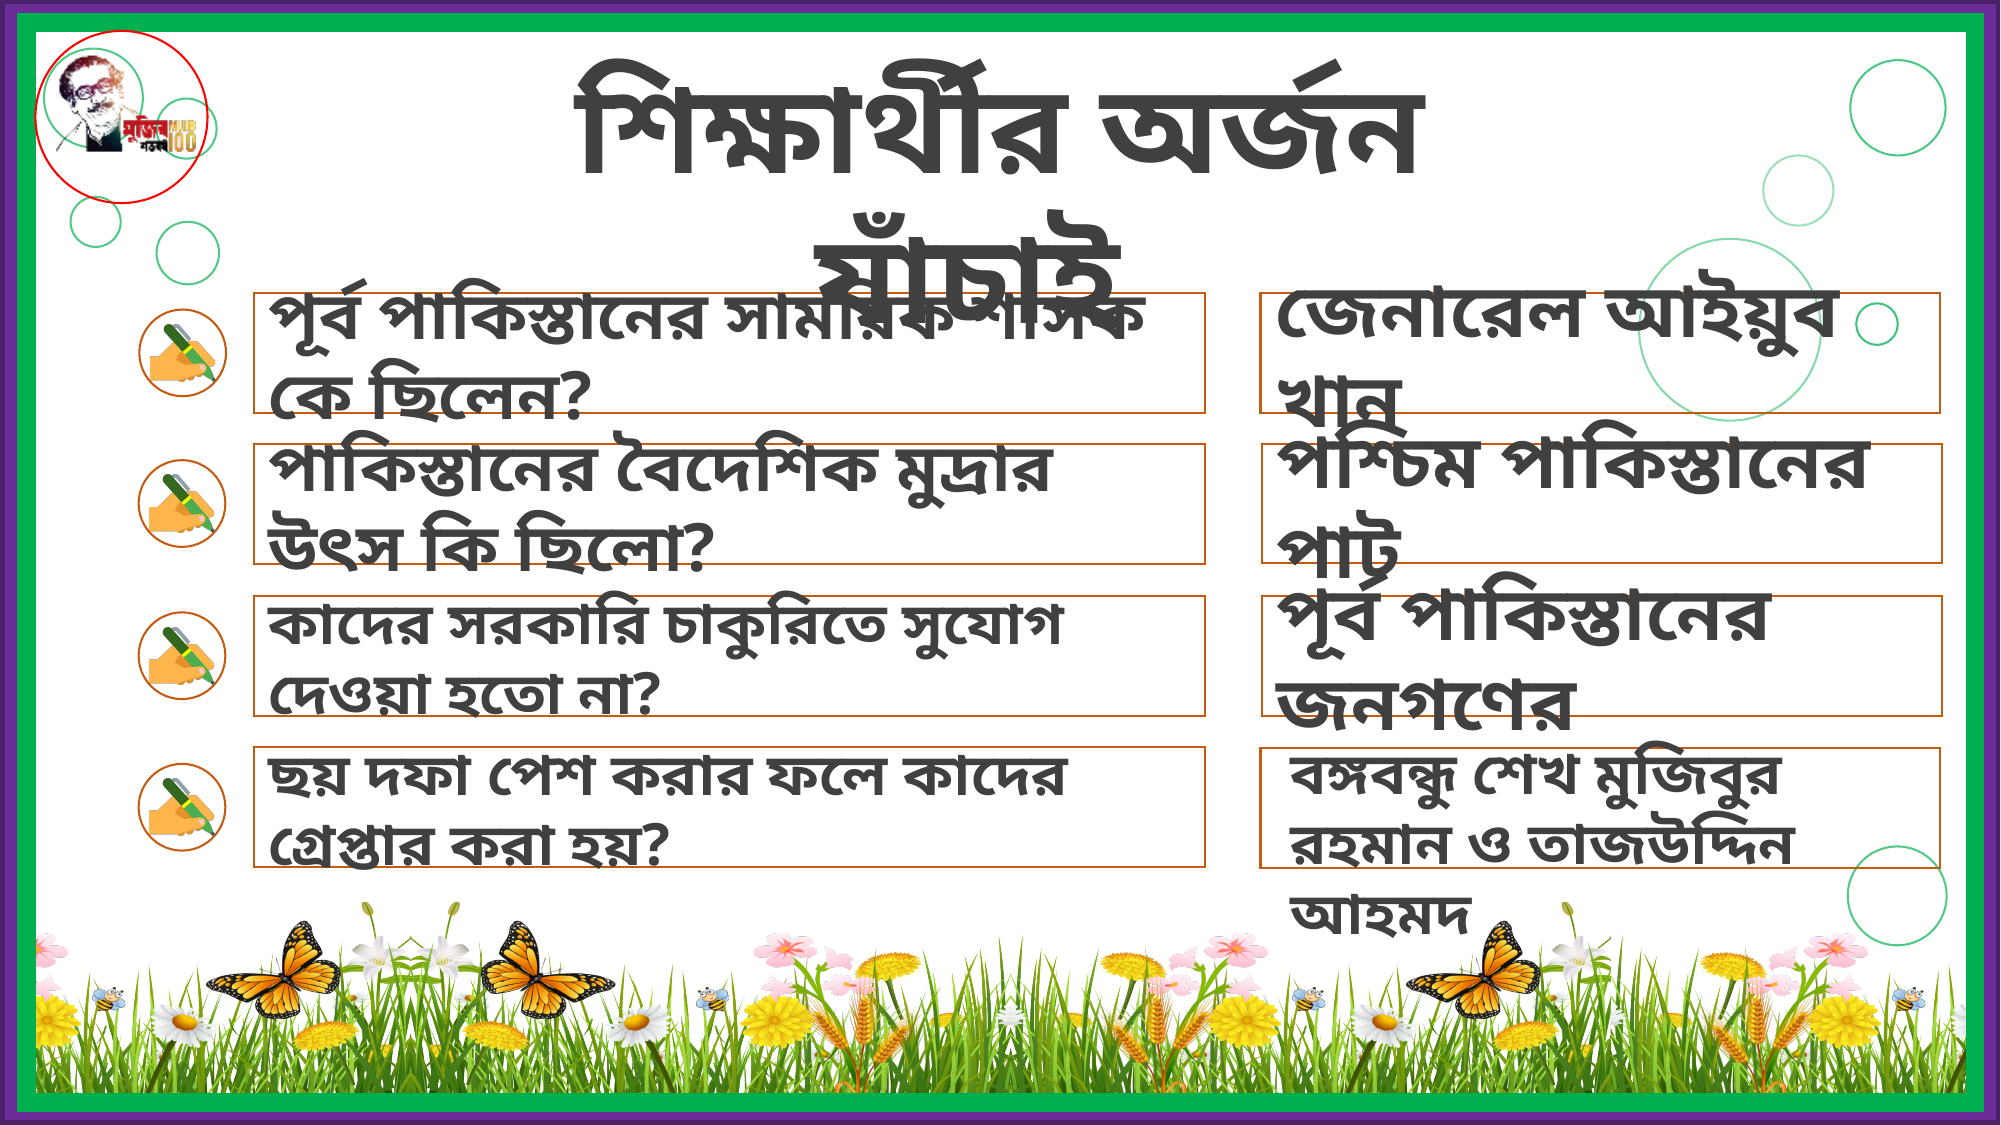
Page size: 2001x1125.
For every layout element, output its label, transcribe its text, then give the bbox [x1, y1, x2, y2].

text_box পাকিস্তানের বৈদেশিক মুদ্রার উৎস কি ছিলো? [253, 443, 1206, 565]
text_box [138, 763, 226, 851]
picture [41, 45, 206, 163]
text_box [138, 612, 226, 700]
text_box পূর্ব পাকিস্তানের জনগণের [1261, 595, 1943, 717]
text_box পশ্চিম পাকিস্তানের পাট [1261, 443, 1943, 564]
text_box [138, 460, 226, 547]
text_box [139, 309, 227, 397]
text_box কাদের সরকারি চাকুরিতে সুযোগ দেওয়া হতো না? [253, 595, 1206, 717]
text_box শিক্ষার্থীর অর্জন যাঁচাই [540, 41, 1460, 356]
text_box জেনারেল আইয়ুব খান [1259, 292, 1941, 414]
text_box ছয় দফা পেশ করার ফলে কাদের গ্রেপ্তার করা হয়? [253, 746, 1206, 868]
picture [36, 678, 1966, 1093]
text_box পূর্ব পাকিস্তানের সামরিক শাসক কে ছিলেন? [253, 292, 1206, 414]
picture [41, 45, 71, 81]
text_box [1260, 728, 1941, 886]
picture [41, 153, 46, 163]
picture [172, 45, 210, 163]
